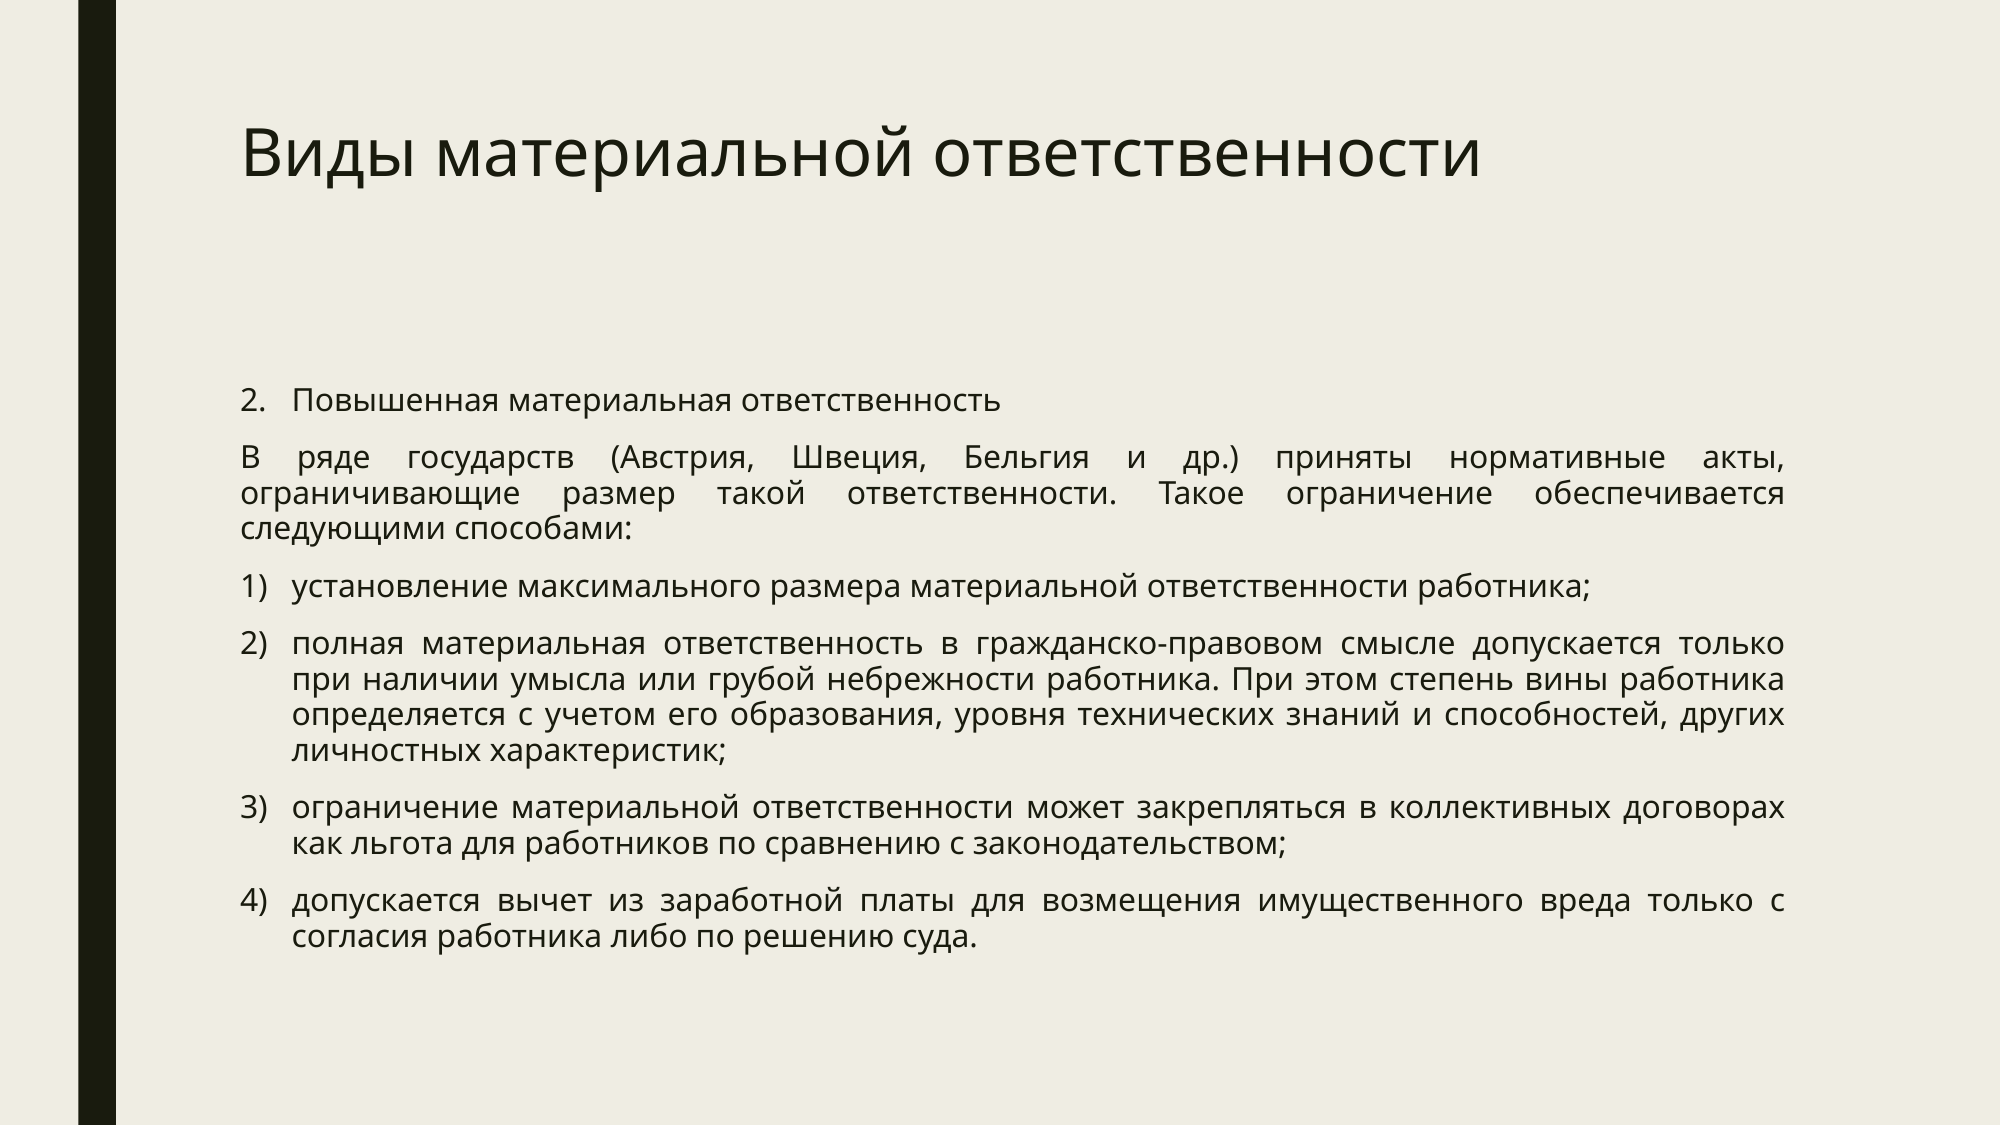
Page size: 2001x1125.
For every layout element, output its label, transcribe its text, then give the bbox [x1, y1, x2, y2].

list Повышенная материальная ответственность В ряде государств (Австрия, Швеция, Бельгия и др.) приняты нормативные акты, ограничивающие размер такой ответственности. Такое ограничение обеспечивается следующими способами: установление максимального размера материальной ответственности работника; полная материальная ответственность в гражданско-правовом смысле допускается только при наличии умысла или грубой небрежности работника. При этом степень вины работника определяется с учетом его образования, уровня технических знаний и способностей, других личностных характеристик; ограничение материальной ответственности может закрепляться в коллективных договорах как льгота для работников по сравнению с законодательством; допускается вычет из заработной платы для возмещения имущественного вреда только с согласия работника либо по решению суда. [225, 375, 1800, 963]
title Виды материальной ответственности [225, 112, 1800, 357]
